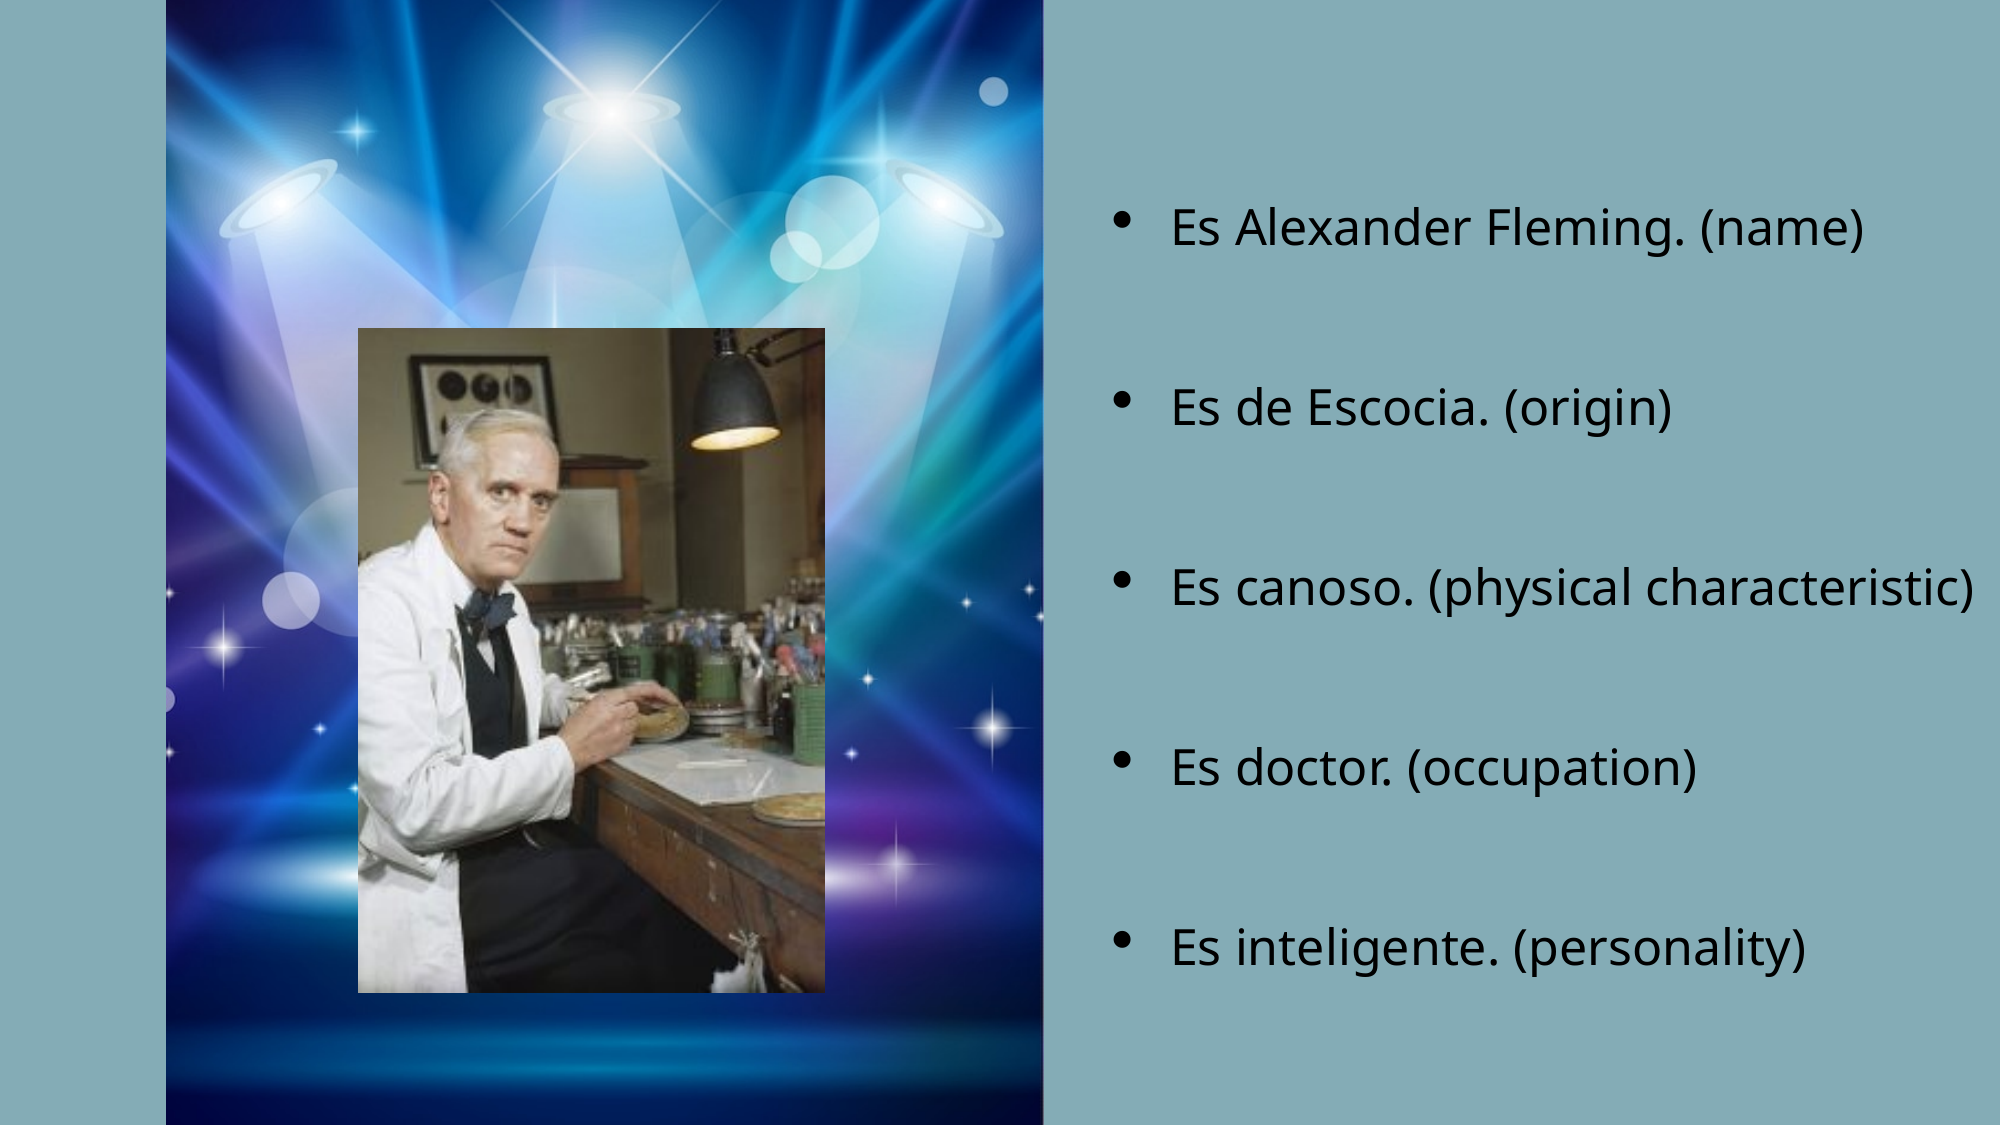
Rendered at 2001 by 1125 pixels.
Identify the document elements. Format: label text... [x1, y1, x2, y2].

text_box Es Alexander Fleming. (name) Es de Escocia. (origin) Es canoso. (physical characteristic) Es doctor. (occupation) Es inteligente. (personality) [1099, 68, 2000, 983]
picture [166, 0, 1044, 1125]
